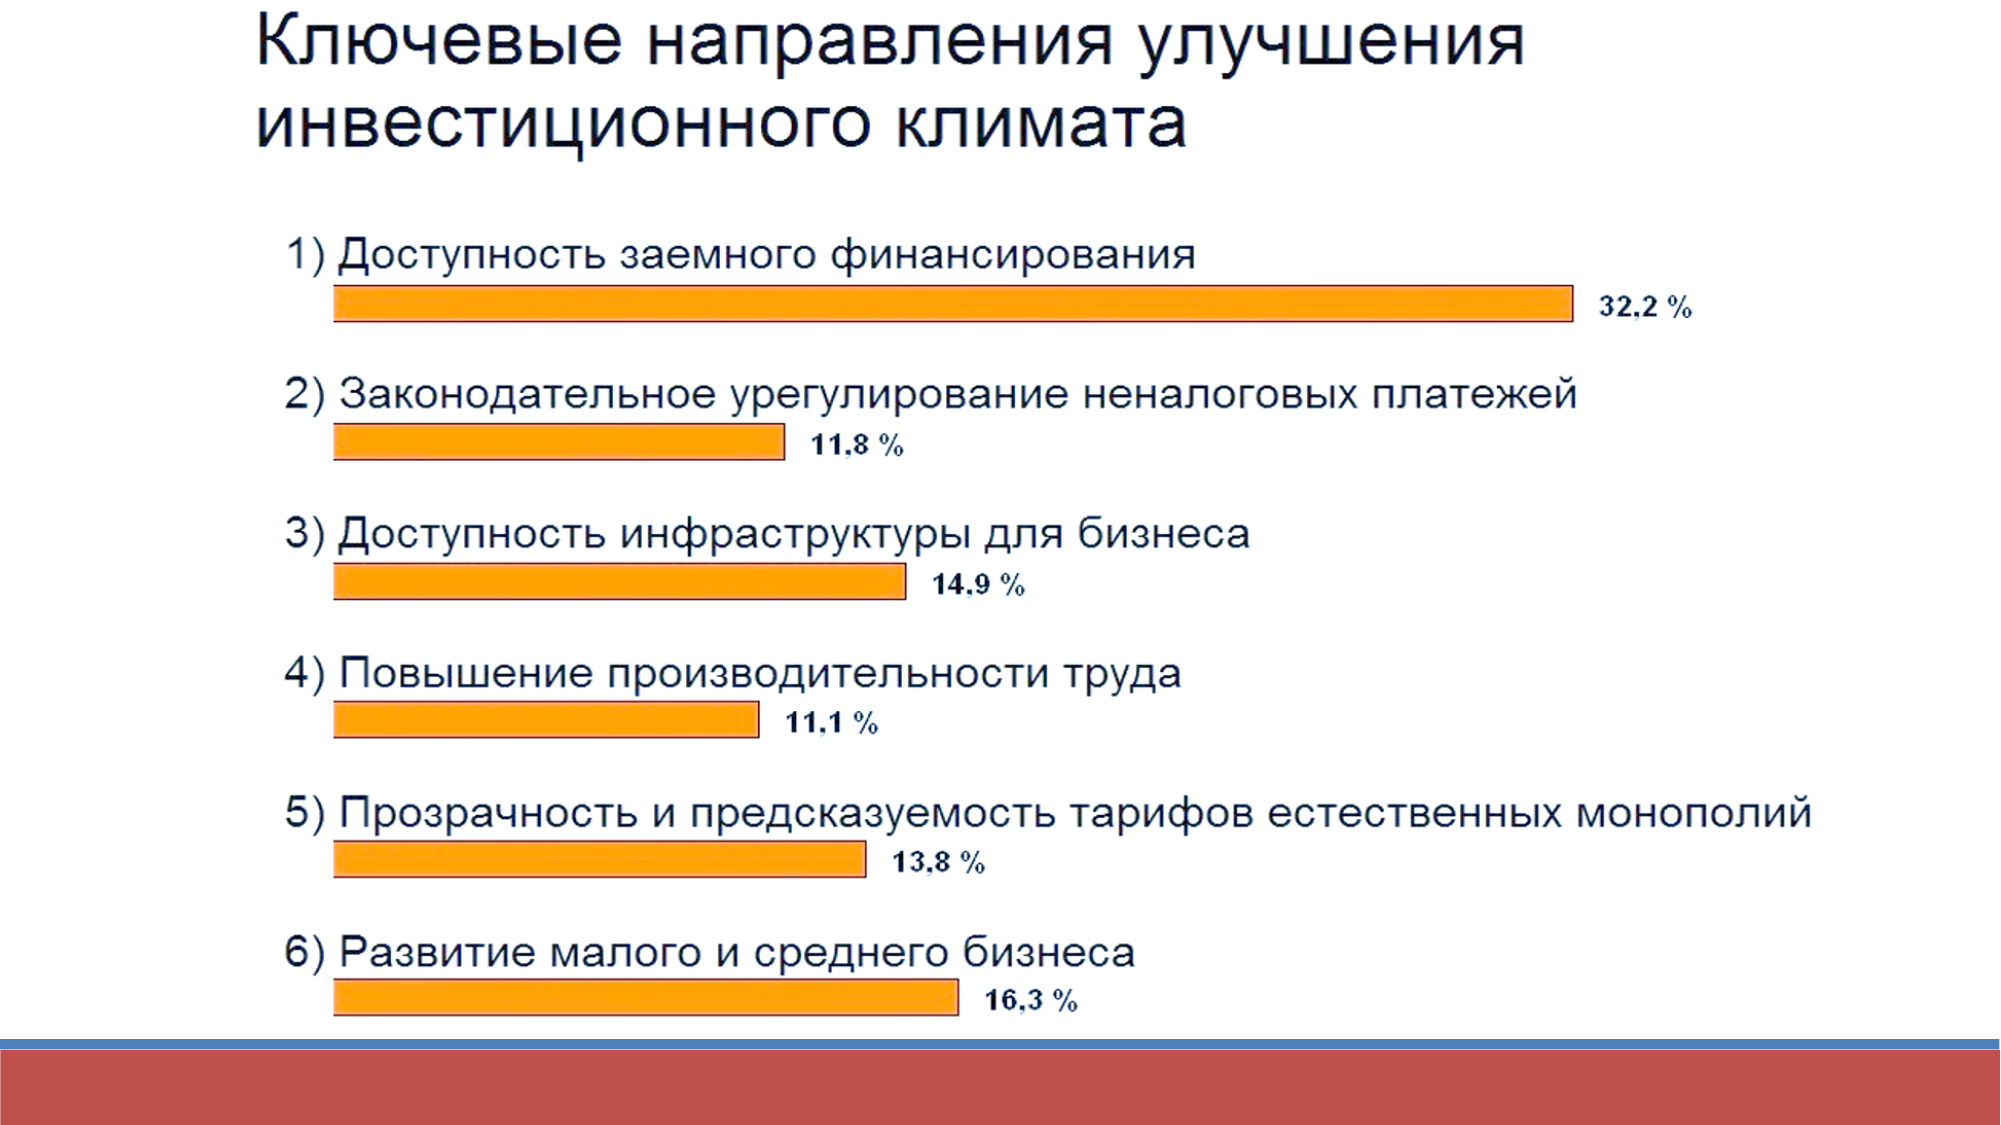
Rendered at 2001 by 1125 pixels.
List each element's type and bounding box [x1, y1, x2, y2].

picture [244, 0, 1822, 1031]
